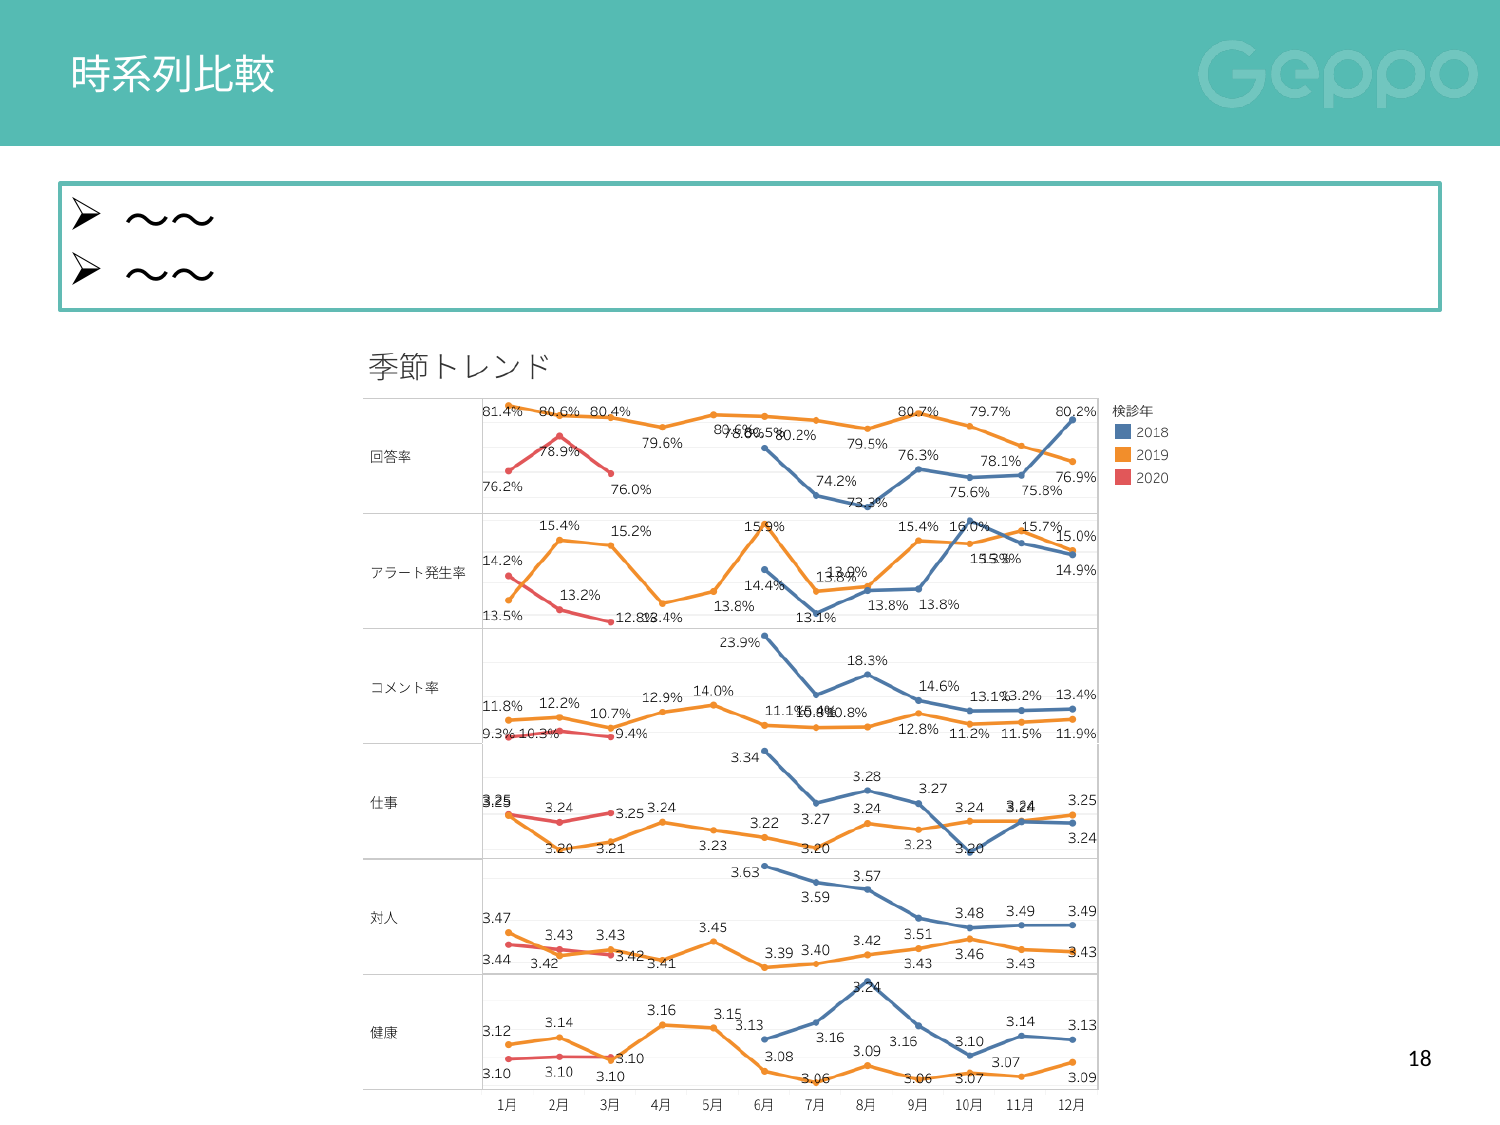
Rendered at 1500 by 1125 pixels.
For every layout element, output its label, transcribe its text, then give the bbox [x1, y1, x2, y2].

text_box ～～ ～～ [58, 181, 1442, 312]
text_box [0, 0, 1500, 147]
picture [1198, 37, 1479, 108]
picture [362, 333, 1271, 1115]
text_box 18 [1351, 1034, 1440, 1080]
